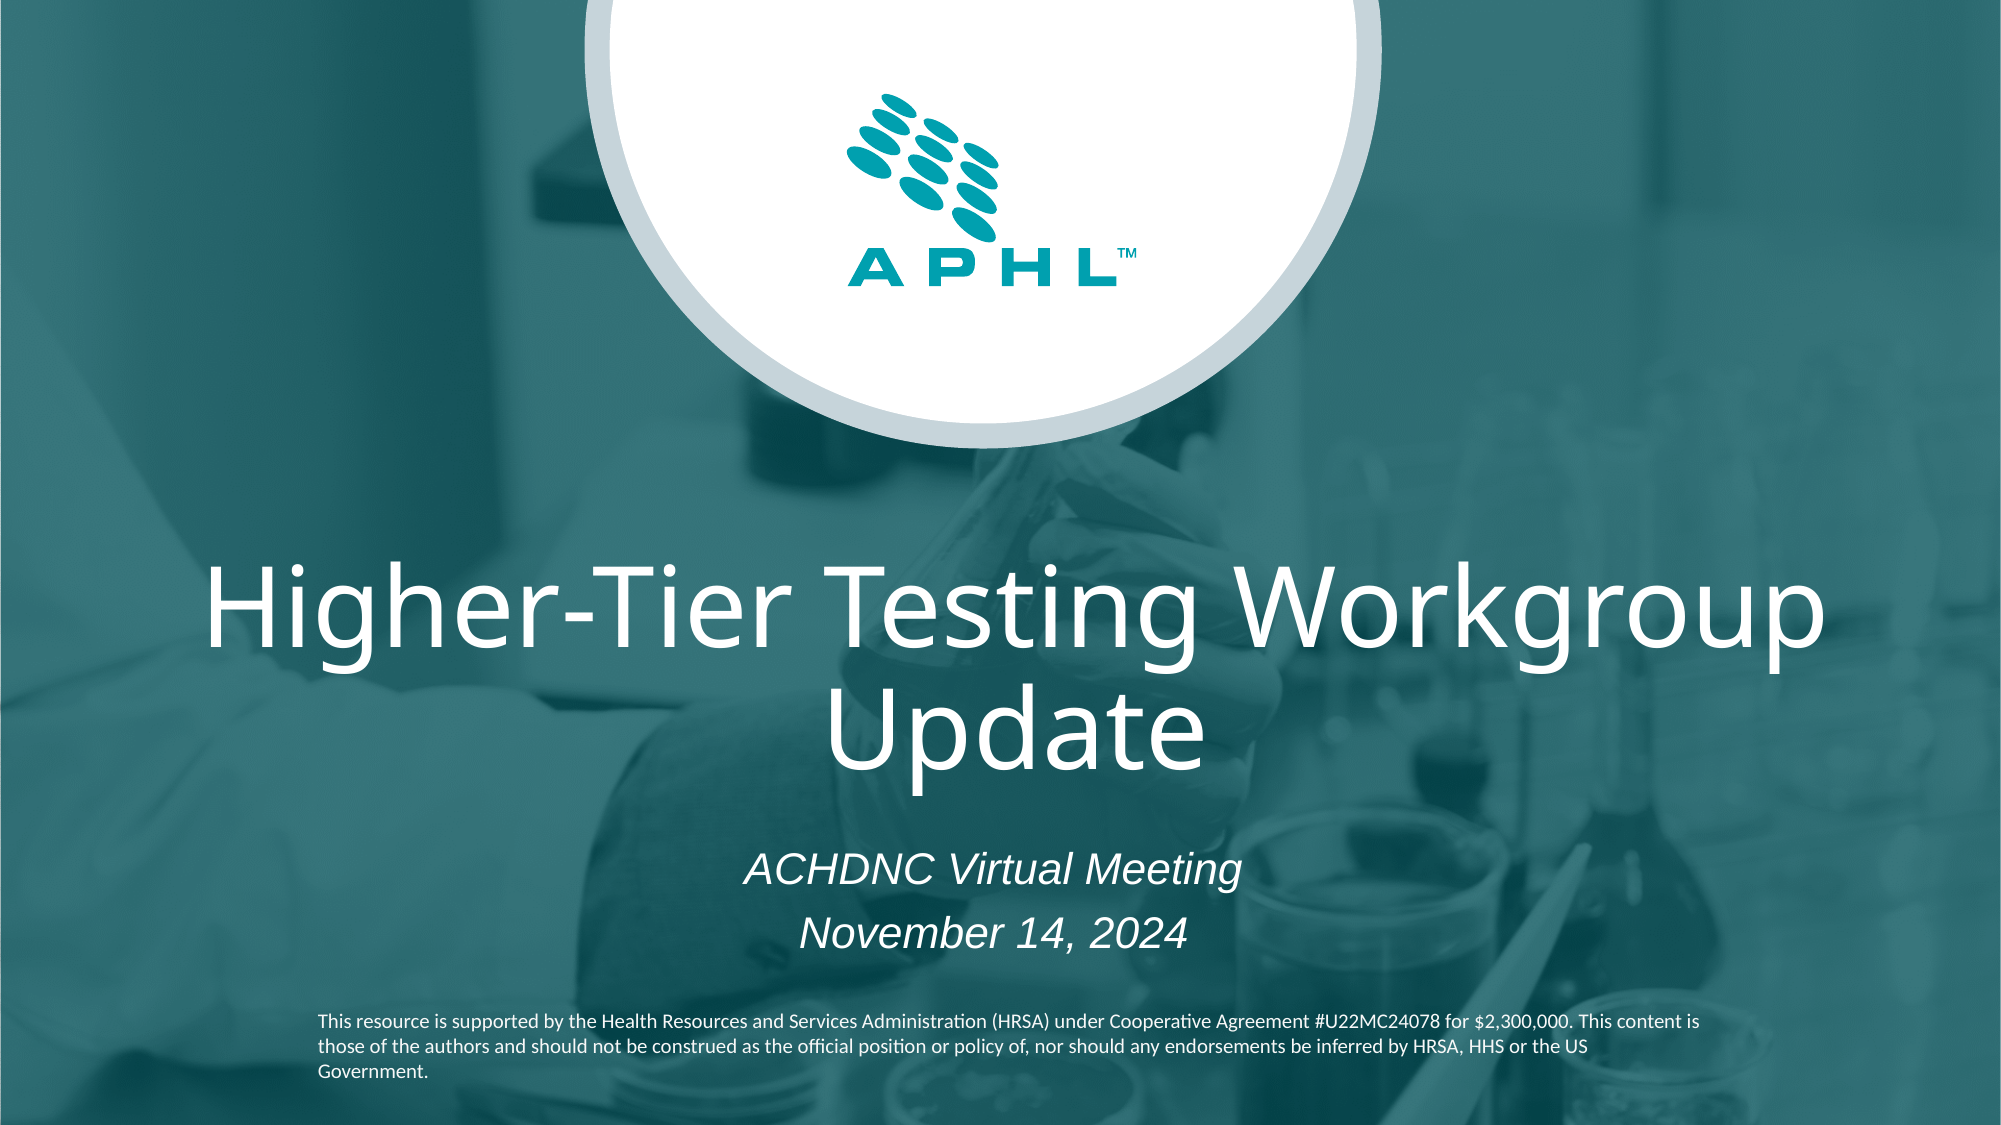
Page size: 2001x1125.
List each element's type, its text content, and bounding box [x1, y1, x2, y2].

text_box This resource is supported by the Health Resources and Services Administration (HRSA) under Cooperative Agreement #U22MC24078 for $2,300,000. This content is those of the authors and should not be construed as the official position or policy of, nor should any endorsements be inferred by HRSA, HHS or the US Government. [303, 1000, 1719, 1091]
subtitle ACHDNC Virtual Meeting November 14, 2024 [131, 832, 1869, 966]
title Higher-Tier Testing Workgroup Update [146, 512, 1885, 833]
